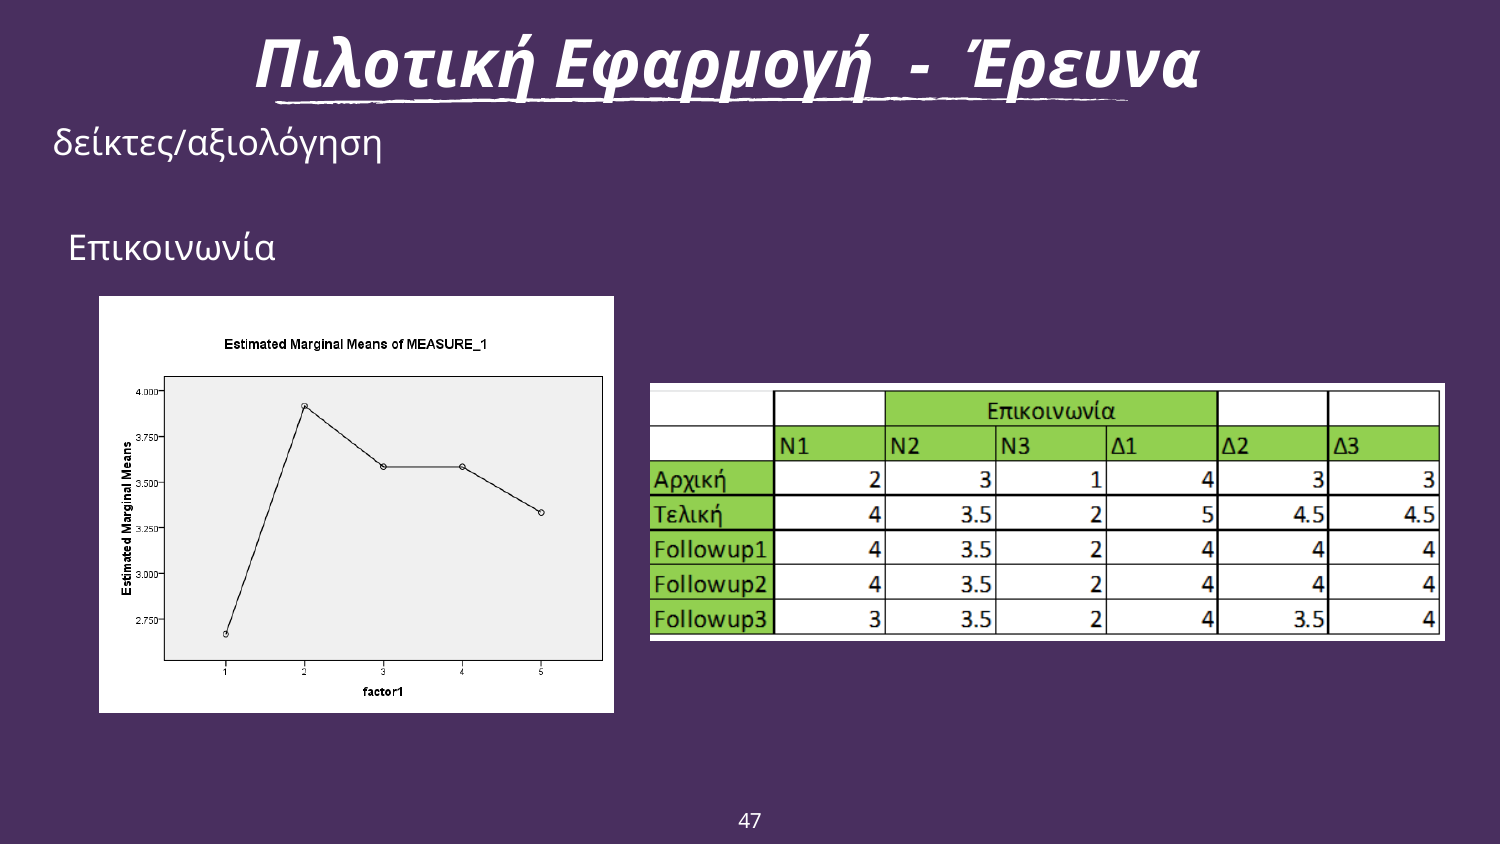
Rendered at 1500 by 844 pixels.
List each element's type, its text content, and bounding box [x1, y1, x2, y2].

text_box δείκτες/αξιολόγηση [37, 112, 713, 213]
picture [649, 383, 1445, 641]
text_box Πιλοτική Εφαρμογή - Έρευνα [239, 13, 1217, 109]
slide_number 47 [705, 792, 795, 844]
text_box Επικοινωνία [52, 217, 728, 275]
picture [99, 296, 614, 713]
